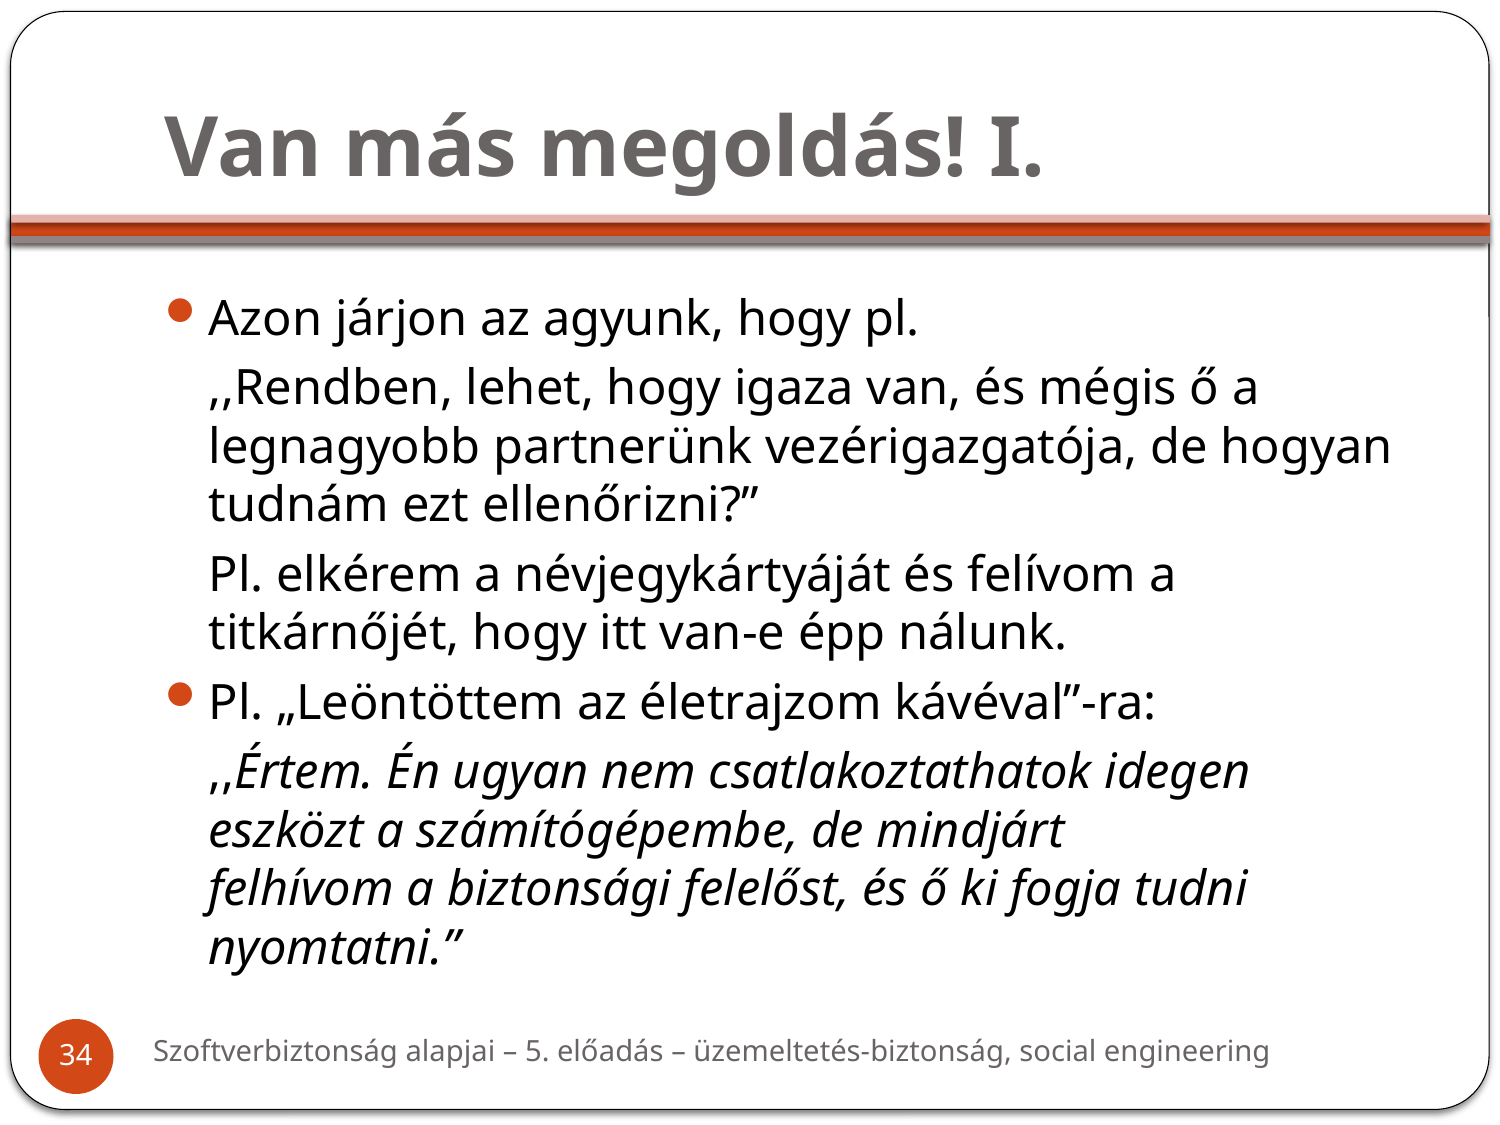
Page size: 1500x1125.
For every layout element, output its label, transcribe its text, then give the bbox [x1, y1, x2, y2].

text_box 34 [38, 1018, 114, 1094]
title Van más megoldás! I. [150, 45, 1425, 209]
text_box Szoftverbiztonság alapjai – 5. előadás – üzemeltetés-biztonság, social engineering [138, 1012, 1462, 1088]
list Azon járjon az agyunk, hogy pl. ,,Rendben, lehet, hogy igaza van, és mégis ő a legnagyobb partnerünk vezérigazgatója, de hogyan tudnám ezt ellenőrizni?” Pl. elkérem a névjegykártyáját és felívom a titkárnőjét, hogy itt van-e épp nálunk. Pl. „Leöntöttem az életrajzom kávéval”-ra: ,,Értem. Én ugyan nem csatlakoztathatok idegen eszközt a számítógépembe, de mindjárt felhívom a biztonsági felelőst, és ő ki fogja tudni nyomtatni.” [150, 278, 1425, 988]
